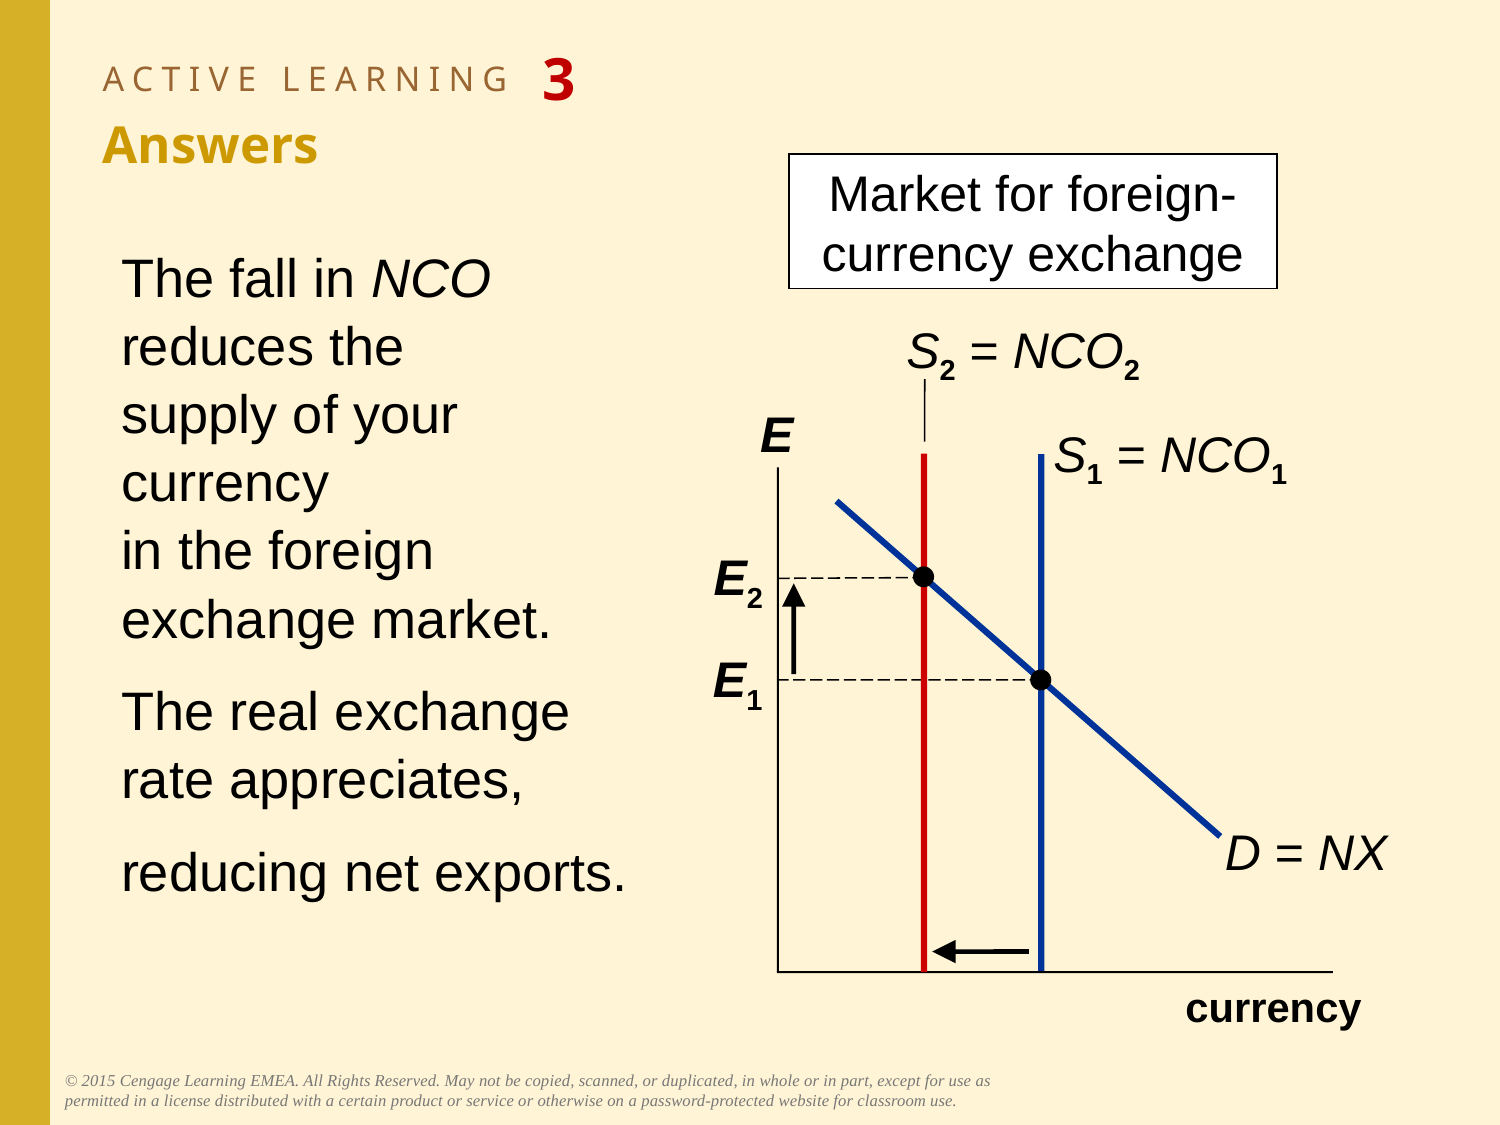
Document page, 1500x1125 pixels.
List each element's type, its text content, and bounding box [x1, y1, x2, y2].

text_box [742, 395, 1368, 1032]
text_box [0, 0, 50, 1125]
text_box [703, 647, 881, 708]
title ACTIVE LEARNING 3 Answers [87, 24, 1435, 182]
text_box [704, 545, 935, 606]
text_box © 2015 Cengage Learning EMEA. All Rights Reserved. May not be copied, scanned, or duplicated, in whole or in part, except for use as permitted in a license distributed with a certain product or service or otherwise on a password-protected website for classroom use. [50, 1062, 1015, 1118]
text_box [886, 307, 1160, 973]
text_box The fall in NCO reduces the supply of your currency in the foreign exchange market. The real exchange rate appreciates, reducing net exports. [106, 232, 656, 1036]
text_box D = NX [1371, 810, 1410, 889]
text_box Market for foreign-currency exchange [788, 153, 1277, 289]
